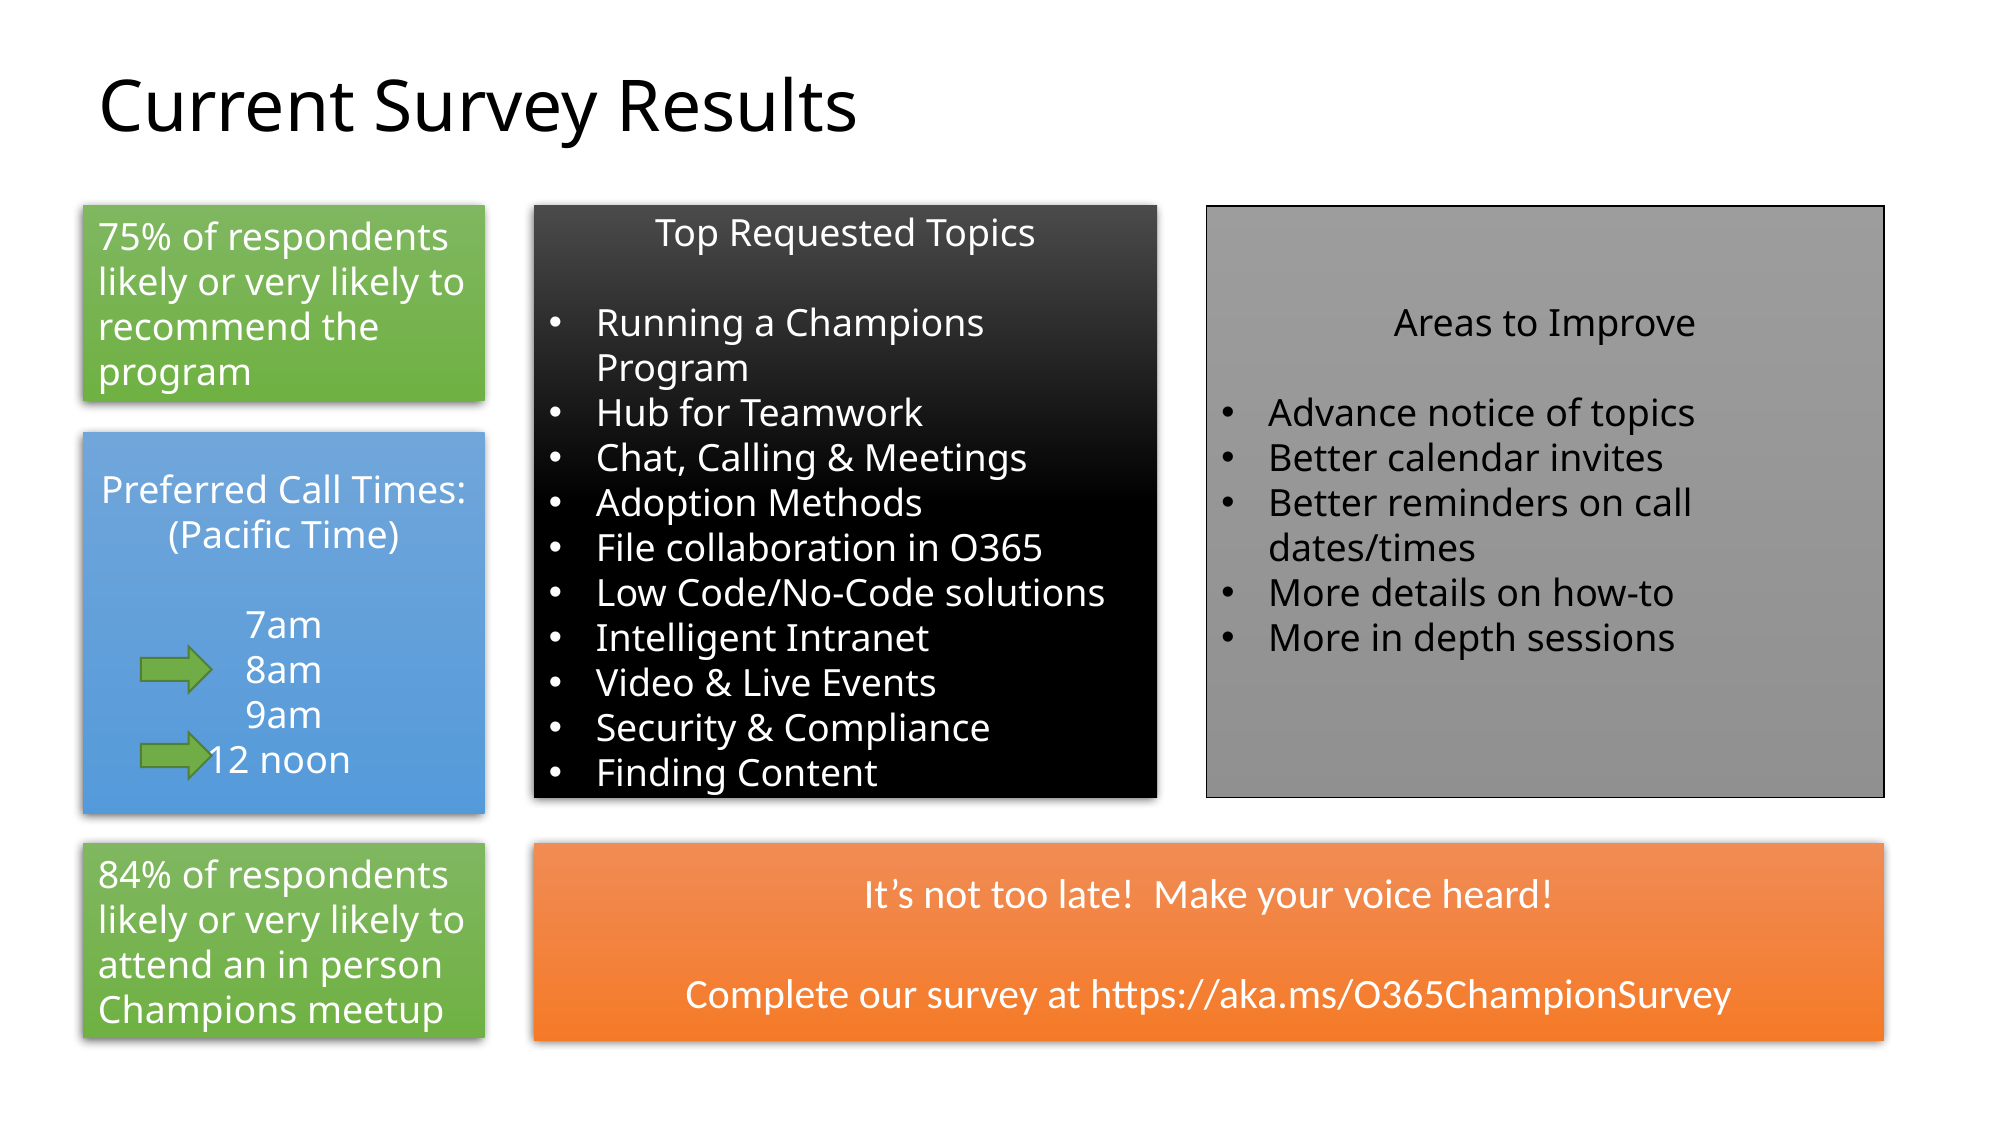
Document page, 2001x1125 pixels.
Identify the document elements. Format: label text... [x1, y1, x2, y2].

text_box Areas to Improve Advance notice of topics Better calendar invites Better reminders on call dates/times More details on how-to More in depth sessions [1206, 205, 1885, 798]
text_box 84% of respondents likely or very likely to attend an in person Champions meetup [83, 843, 485, 1038]
text_box It’s not too late! Make your voice heard! Complete our survey at https://aka.ms/O365ChampionSurvey [534, 843, 1884, 1041]
text_box 75% of respondents likely or very likely to recommend the program [83, 205, 485, 401]
text_box [139, 643, 214, 696]
text_box Top Requested Topics Running a Champions Program Hub for Teamwork Chat, Calling & Meetings Adoption Methods File collaboration in O365 Low Code/No-Code solutions Intelligent Intranet Video & Live Events Security & Compliance Finding Content [534, 205, 1158, 798]
title Current Survey Results [83, 53, 1809, 157]
text_box Preferred Call Times: (Pacific Time) 7am 8am 9am 12 noon [83, 432, 485, 814]
text_box [139, 729, 214, 782]
